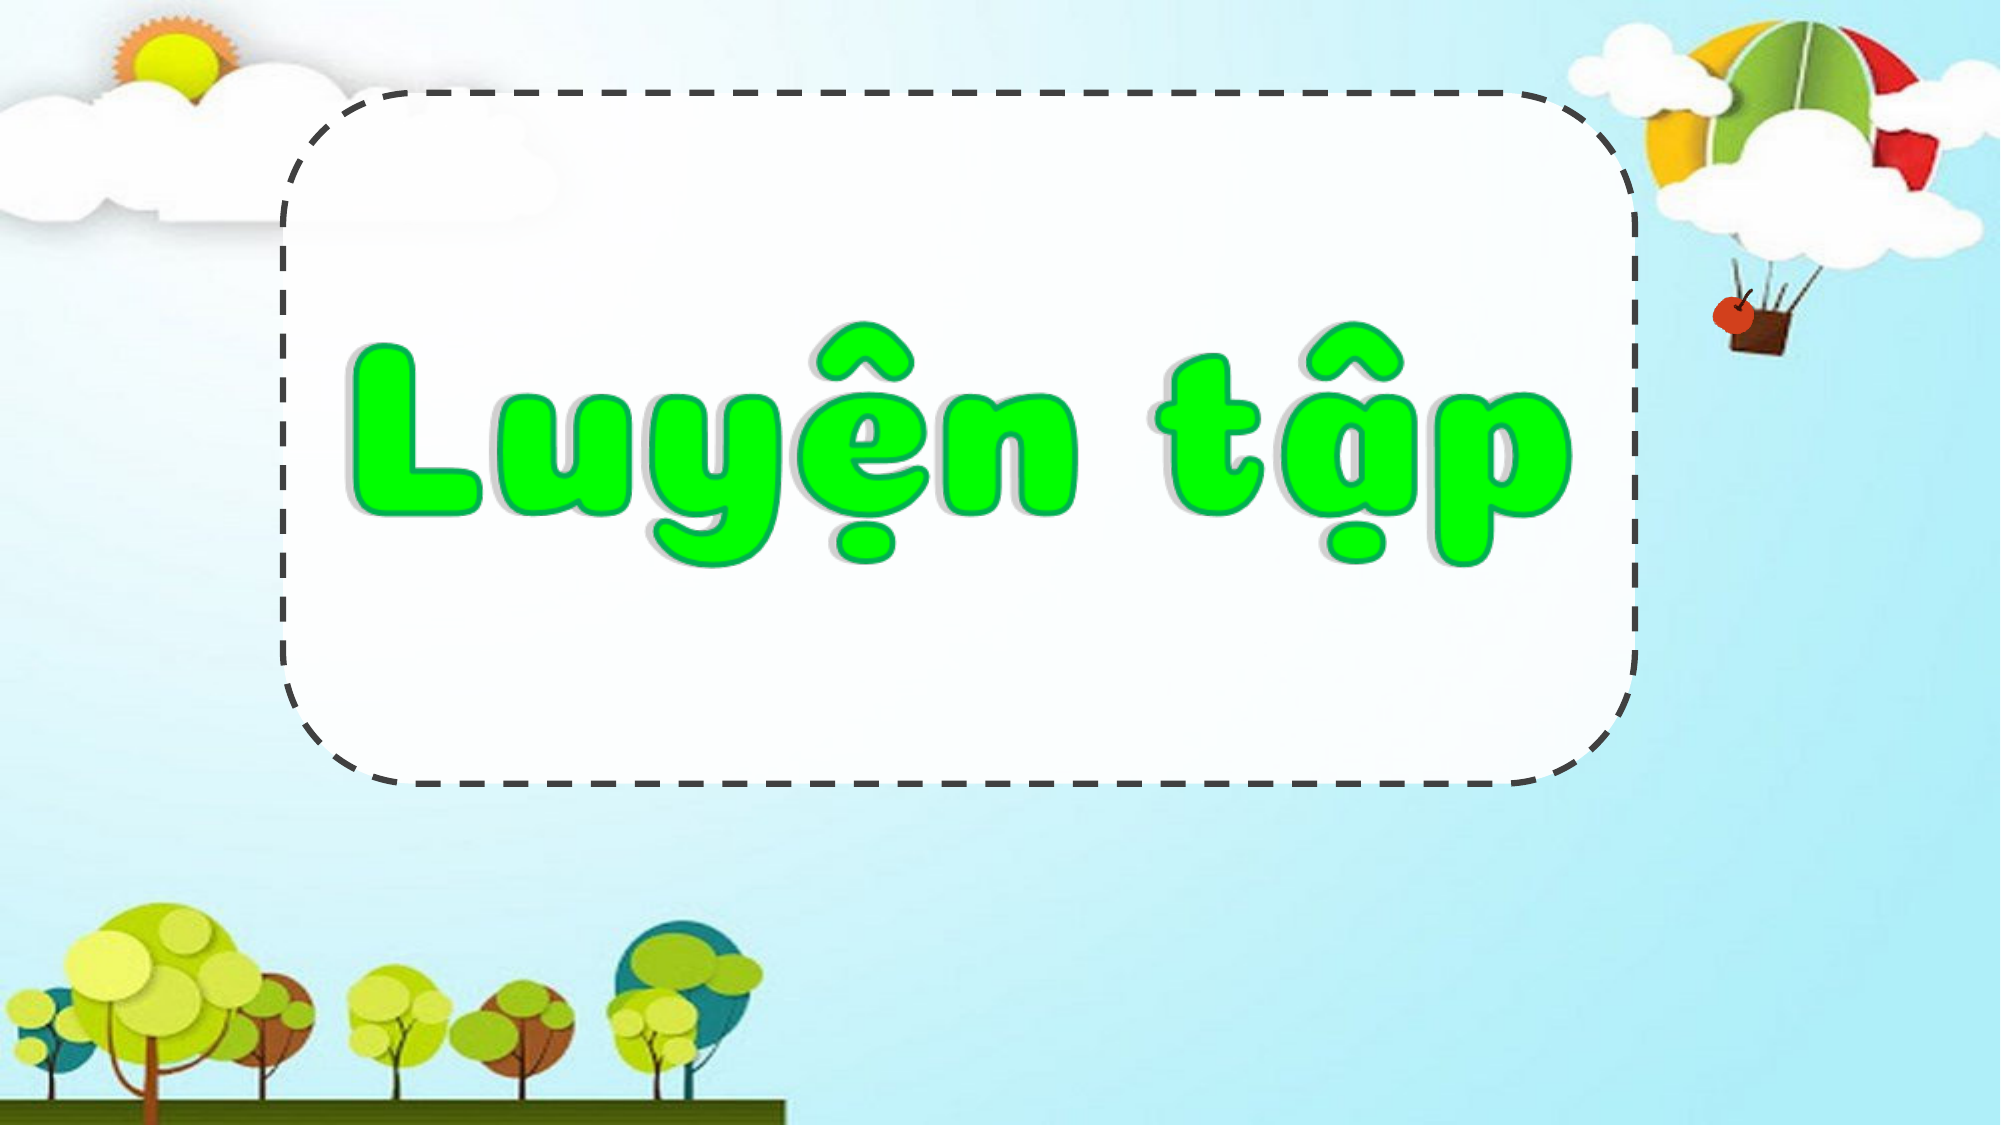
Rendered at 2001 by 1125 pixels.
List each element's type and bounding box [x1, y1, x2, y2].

text_box [282, 91, 1636, 283]
text_box [281, 601, 1636, 785]
picture [0, 0, 2001, 1125]
